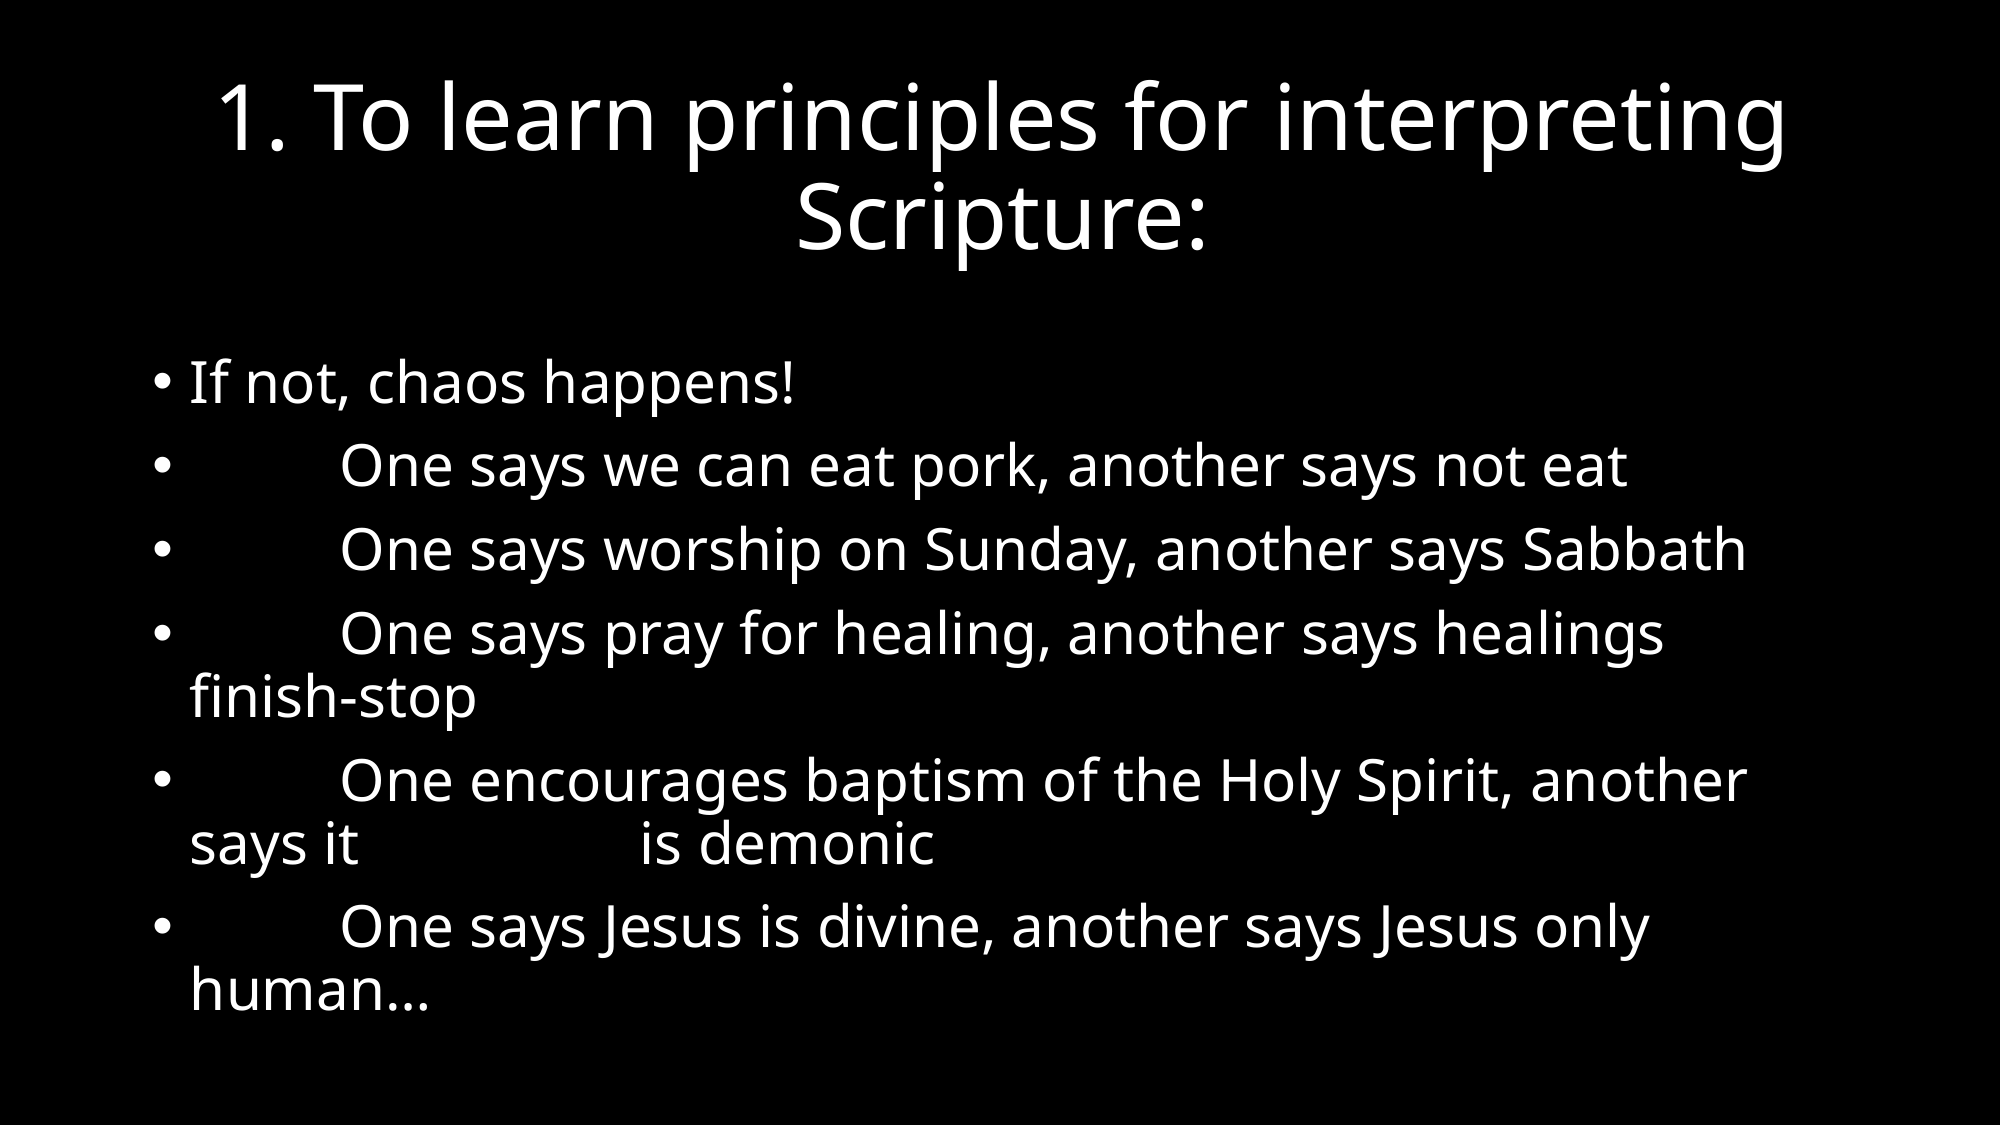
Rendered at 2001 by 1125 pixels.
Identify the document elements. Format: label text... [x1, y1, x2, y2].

title 1. To learn principles for interpreting Scripture: [38, 65, 1968, 275]
list If not, chaos happens! One says we can eat pork, another says not eat One says worship on Sunday, another says Sabbath One says pray for healing, another says healings finish-stop One encourages baptism of the Holy Spirit, another says it is demonic One says Jesus is divine, another says Jesus only human… [137, 345, 1863, 1059]
